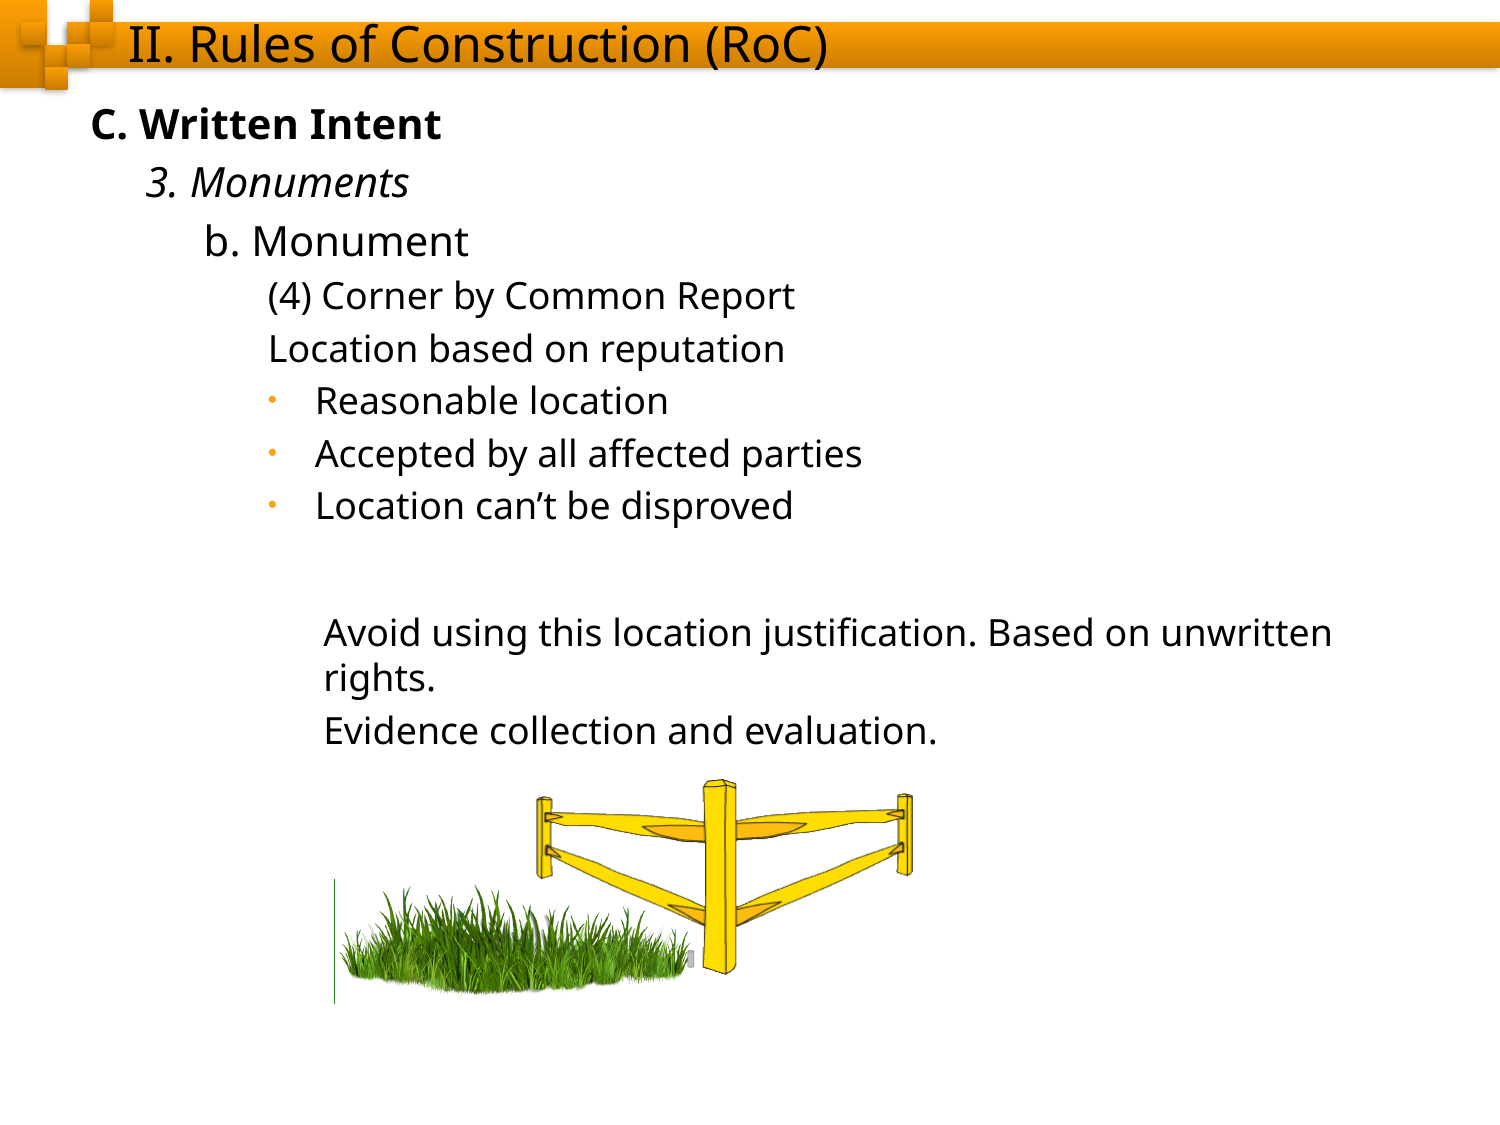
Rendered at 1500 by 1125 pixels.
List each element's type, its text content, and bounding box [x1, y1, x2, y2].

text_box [333, 778, 913, 1004]
title II. Rules of Construction (RoC) [113, 0, 1464, 85]
list C. Written Intent 3. Monuments b. Monument (4) Corner by Common Report Location based on reputation Reasonable location Accepted by all affected parties Location can’t be disproved Avoid using this location justification. Based on unwritten rights. Evidence collection and evaluation. [74, 90, 1426, 1041]
